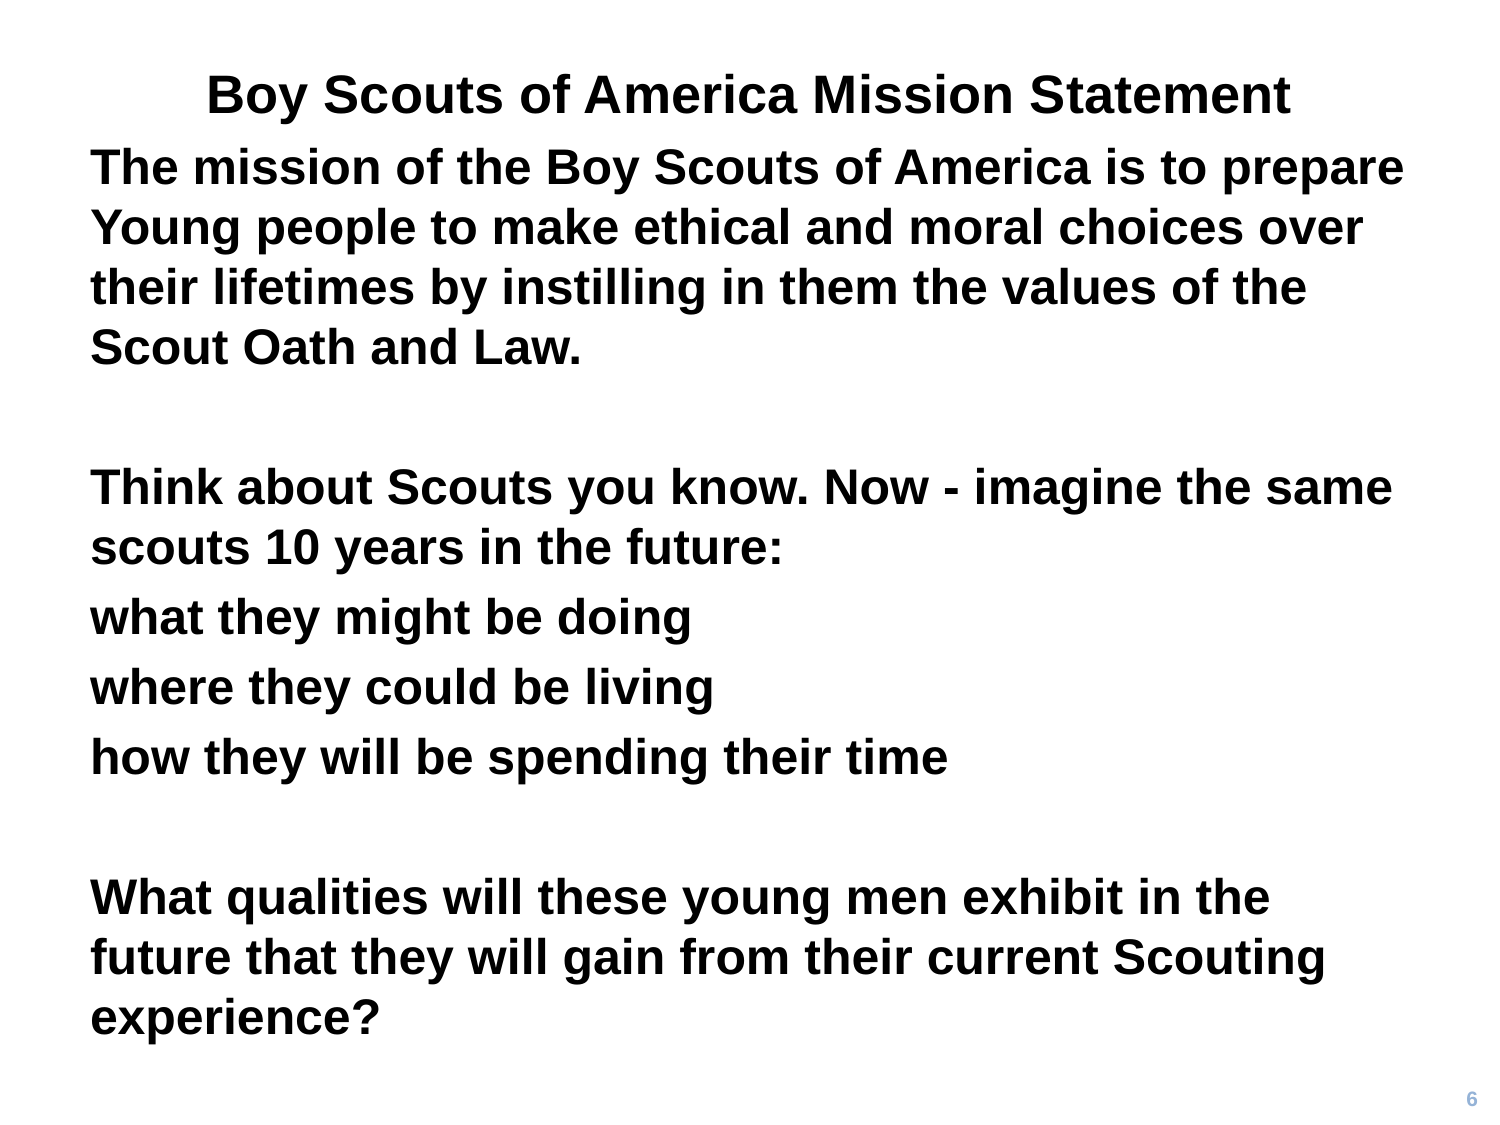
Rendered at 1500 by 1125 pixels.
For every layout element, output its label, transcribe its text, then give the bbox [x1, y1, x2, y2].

list Boy Scouts of America Mission Statement The mission of the Boy Scouts of America is to prepare Young people to make ethical and moral choices over their lifetimes by instilling in them the values of the Scout Oath and Law. Think about Scouts you know. Now - imagine the same scouts 10 years in the future: what they might be doing where they could be living how they will be spending their time What qualities will these young men exhibit in the future that they will gain from their current Scouting experience? [75, 51, 1425, 958]
slide_number 6 [1425, 1067, 1493, 1125]
